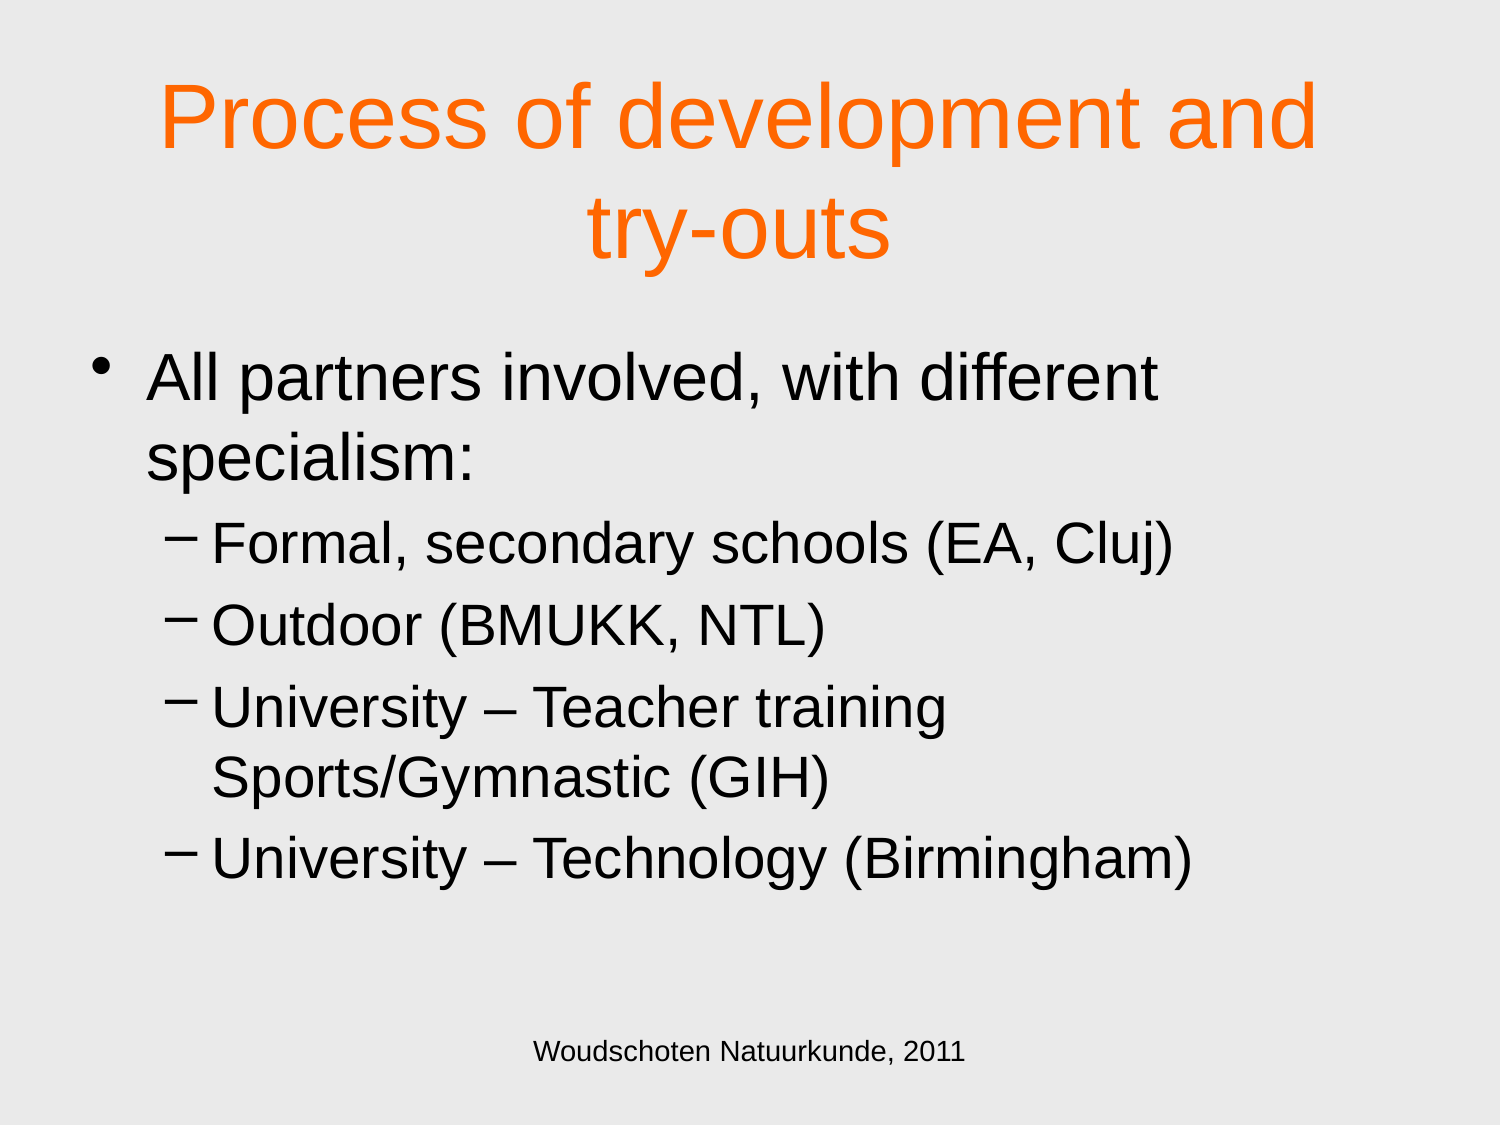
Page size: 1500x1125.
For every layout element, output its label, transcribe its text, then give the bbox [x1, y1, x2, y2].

list All partners involved, with different specialism: Formal, secondary schools (EA, Cluj) Outdoor (BMUKK, NTL) University – Teacher training Sports/Gymnastic (GIH) University – Technology (Birmingham) [75, 326, 1425, 1005]
footer Woudschoten Natuurkunde, 2011 [512, 1024, 988, 1103]
title Process of development and try-outs [64, 78, 1415, 256]
